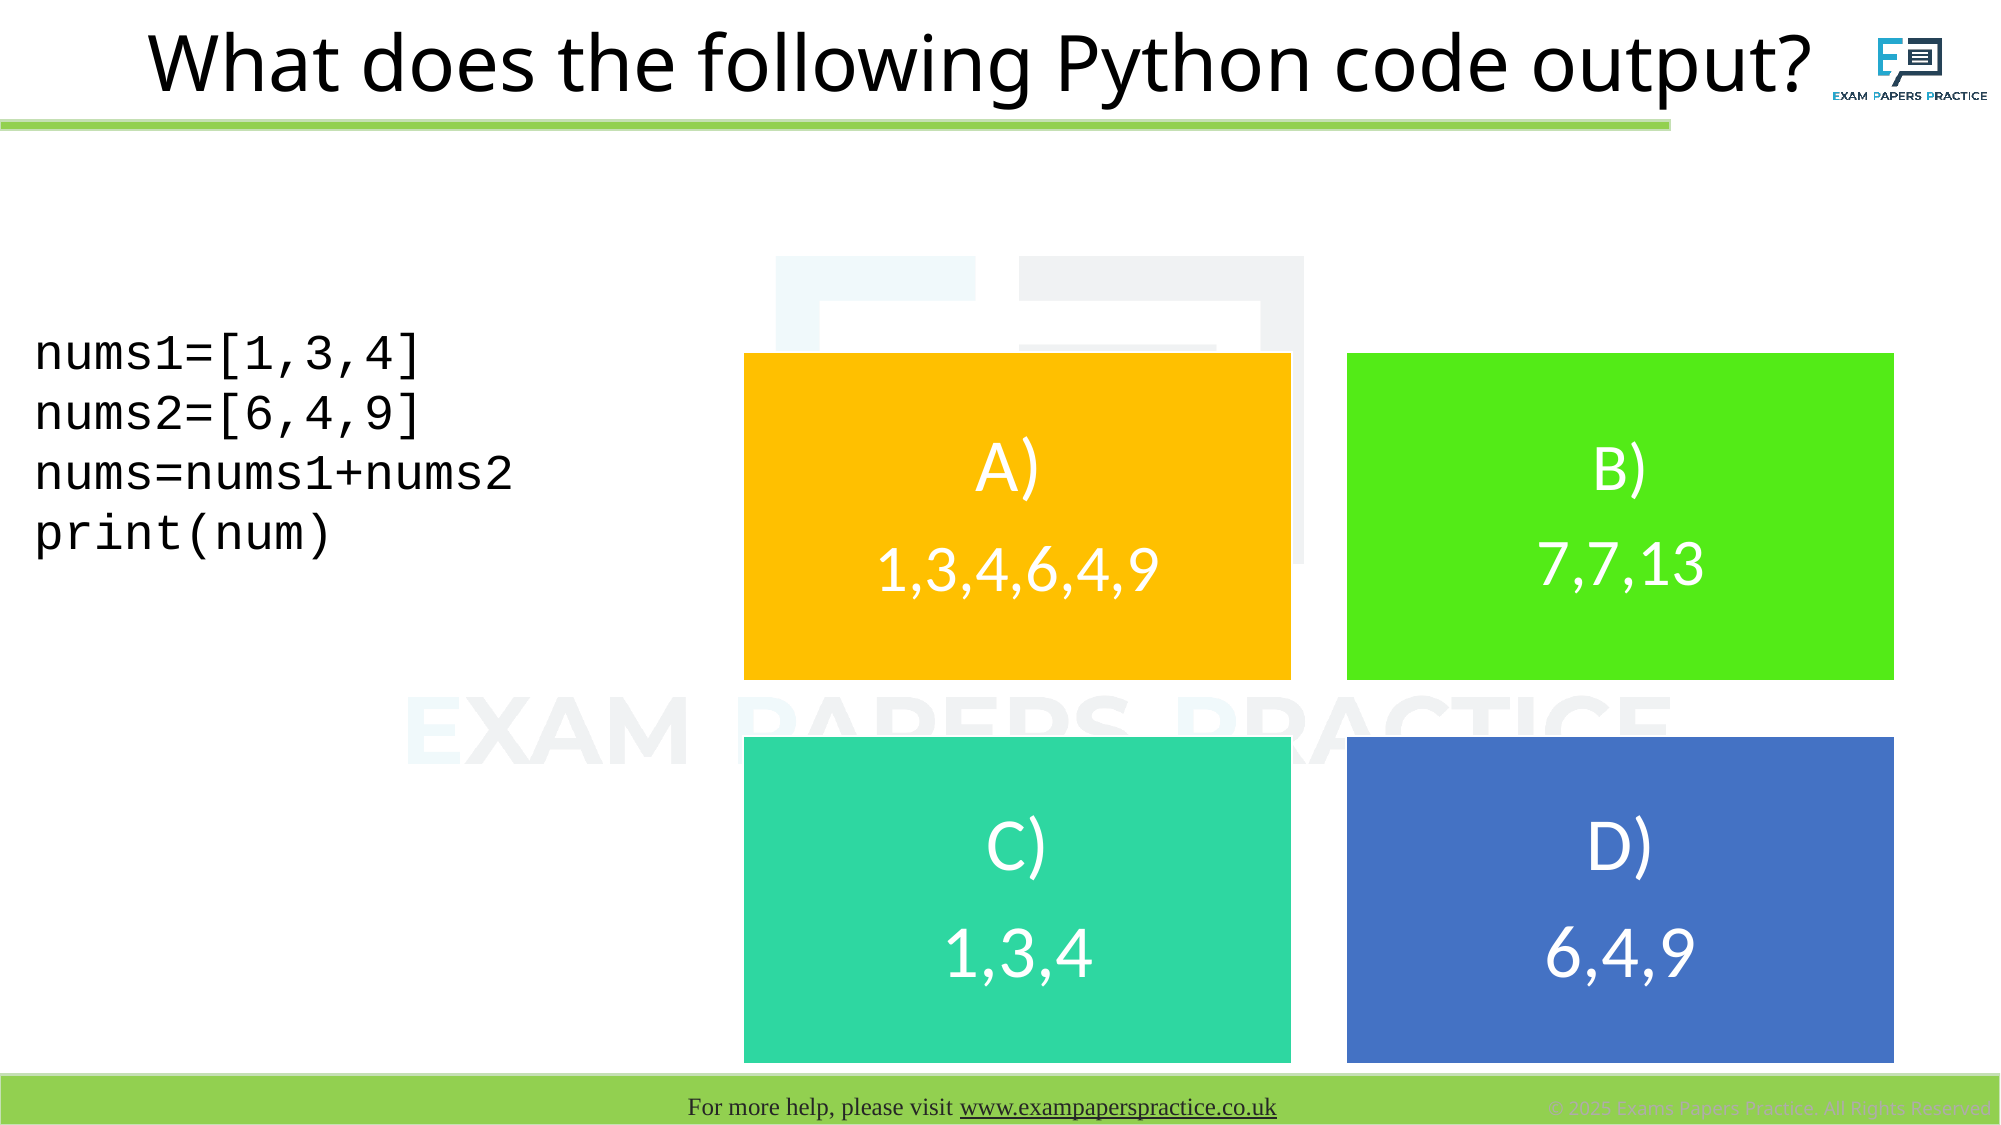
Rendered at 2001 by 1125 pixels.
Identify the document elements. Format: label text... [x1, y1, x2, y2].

text_box nums1=[1,3,4] nums2=[6,4,9] nums=nums1+nums2 print(num) [19, 312, 1020, 568]
title What does the following Python code output? [132, 11, 1858, 121]
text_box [456, 351, 2000, 1066]
